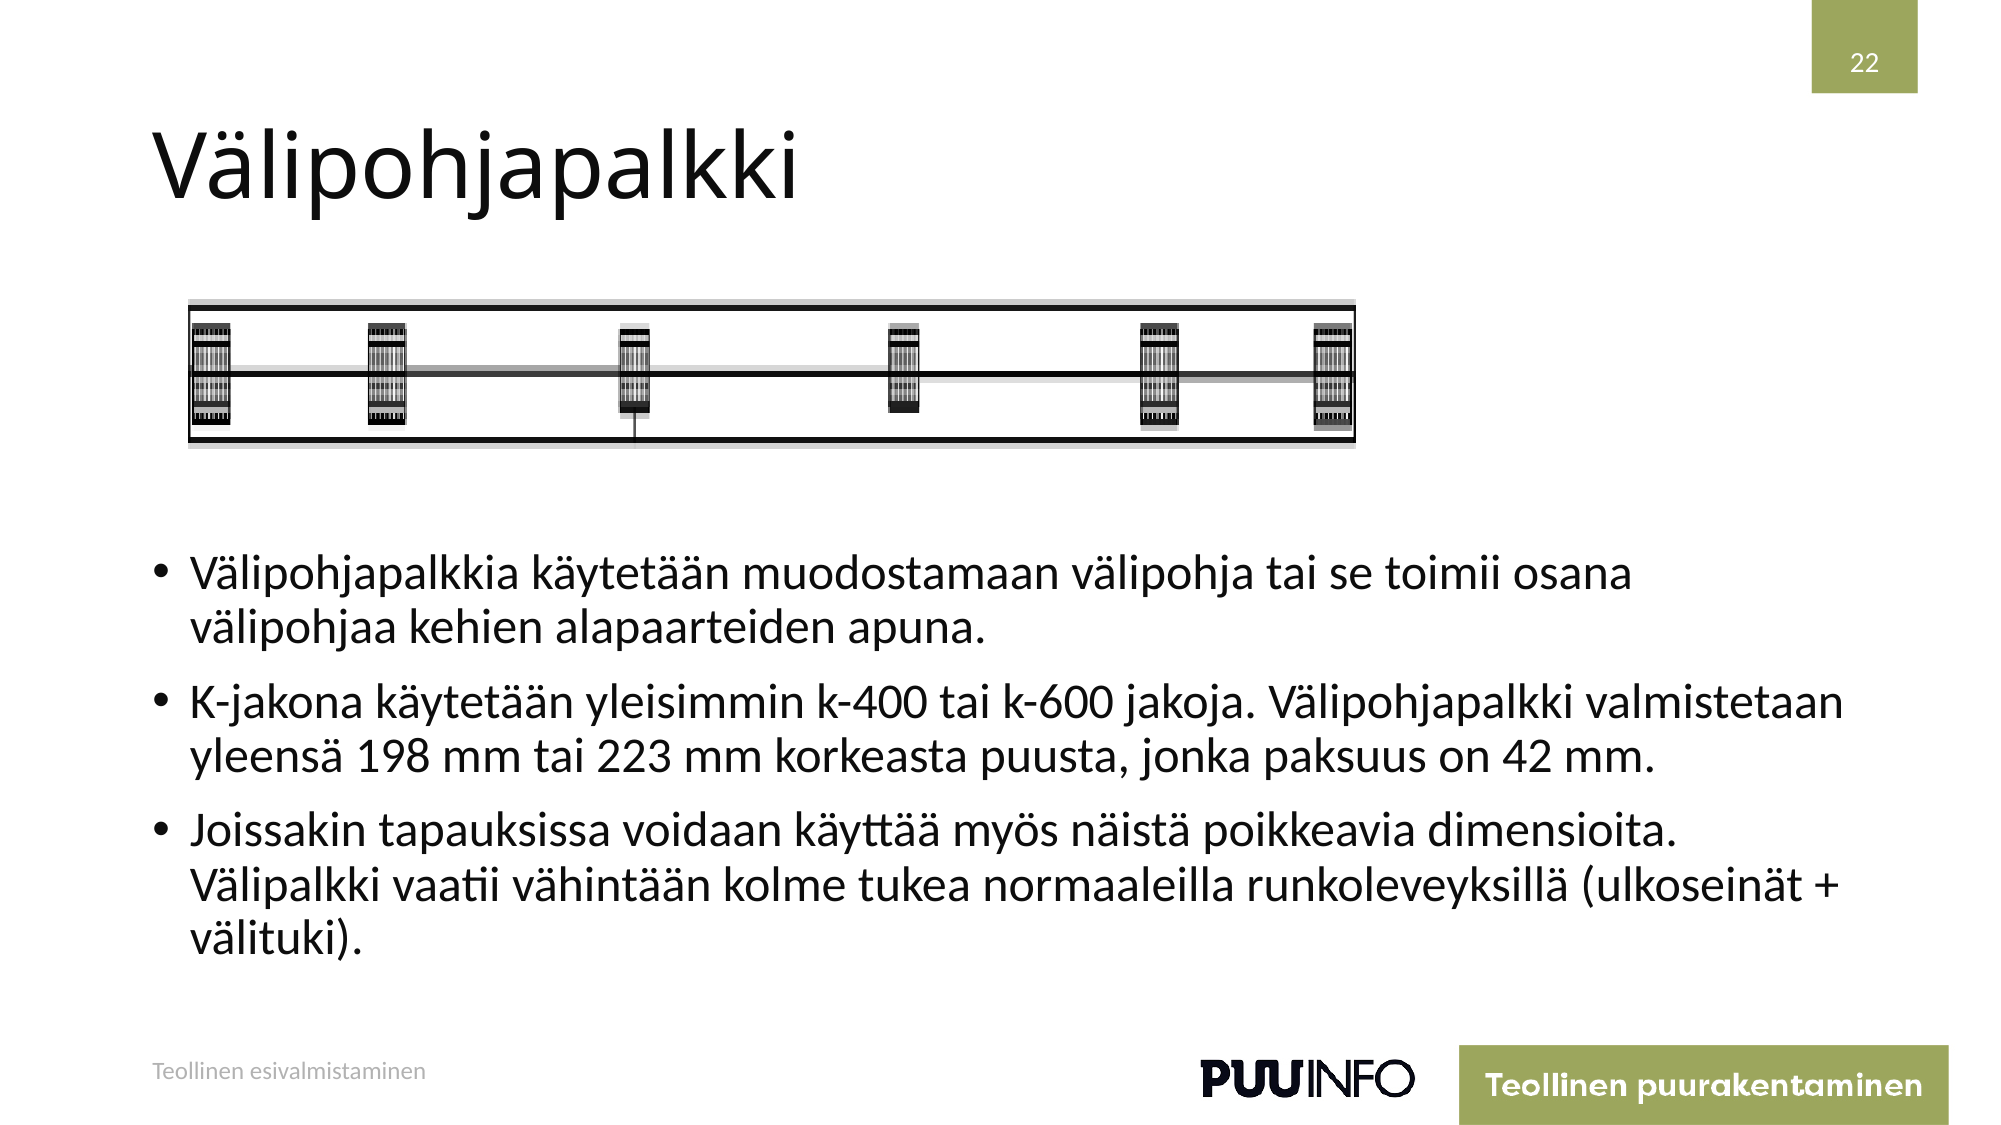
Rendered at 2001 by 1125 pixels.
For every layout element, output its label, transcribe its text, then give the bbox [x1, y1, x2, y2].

slide_number 22 [1811, 29, 1918, 93]
title Välipohjapalkki [137, 59, 1863, 278]
picture [0, 0, 2000, 1125]
footer Teollinen esivalmistaminen [137, 1039, 813, 1100]
list Välipohjapalkkia käytetään muodostamaan välipohja tai se toimii osana välipohjaa kehien alapaarteiden apuna. K-jakona käytetään yleisimmin k-400 tai k-600 jakoja. Välipohjapalkki valmistetaan yleensä 198 mm tai 223 mm korkeasta puusta, jonka paksuus on 42 mm. Joissakin tapauksissa voidaan käyttää myös näistä poikkeavia dimensioita. Välipalkki vaatii vähintään kolme tukea normaaleilla runkoleveyksillä (ulkoseinät + välituki). [137, 538, 1863, 1125]
